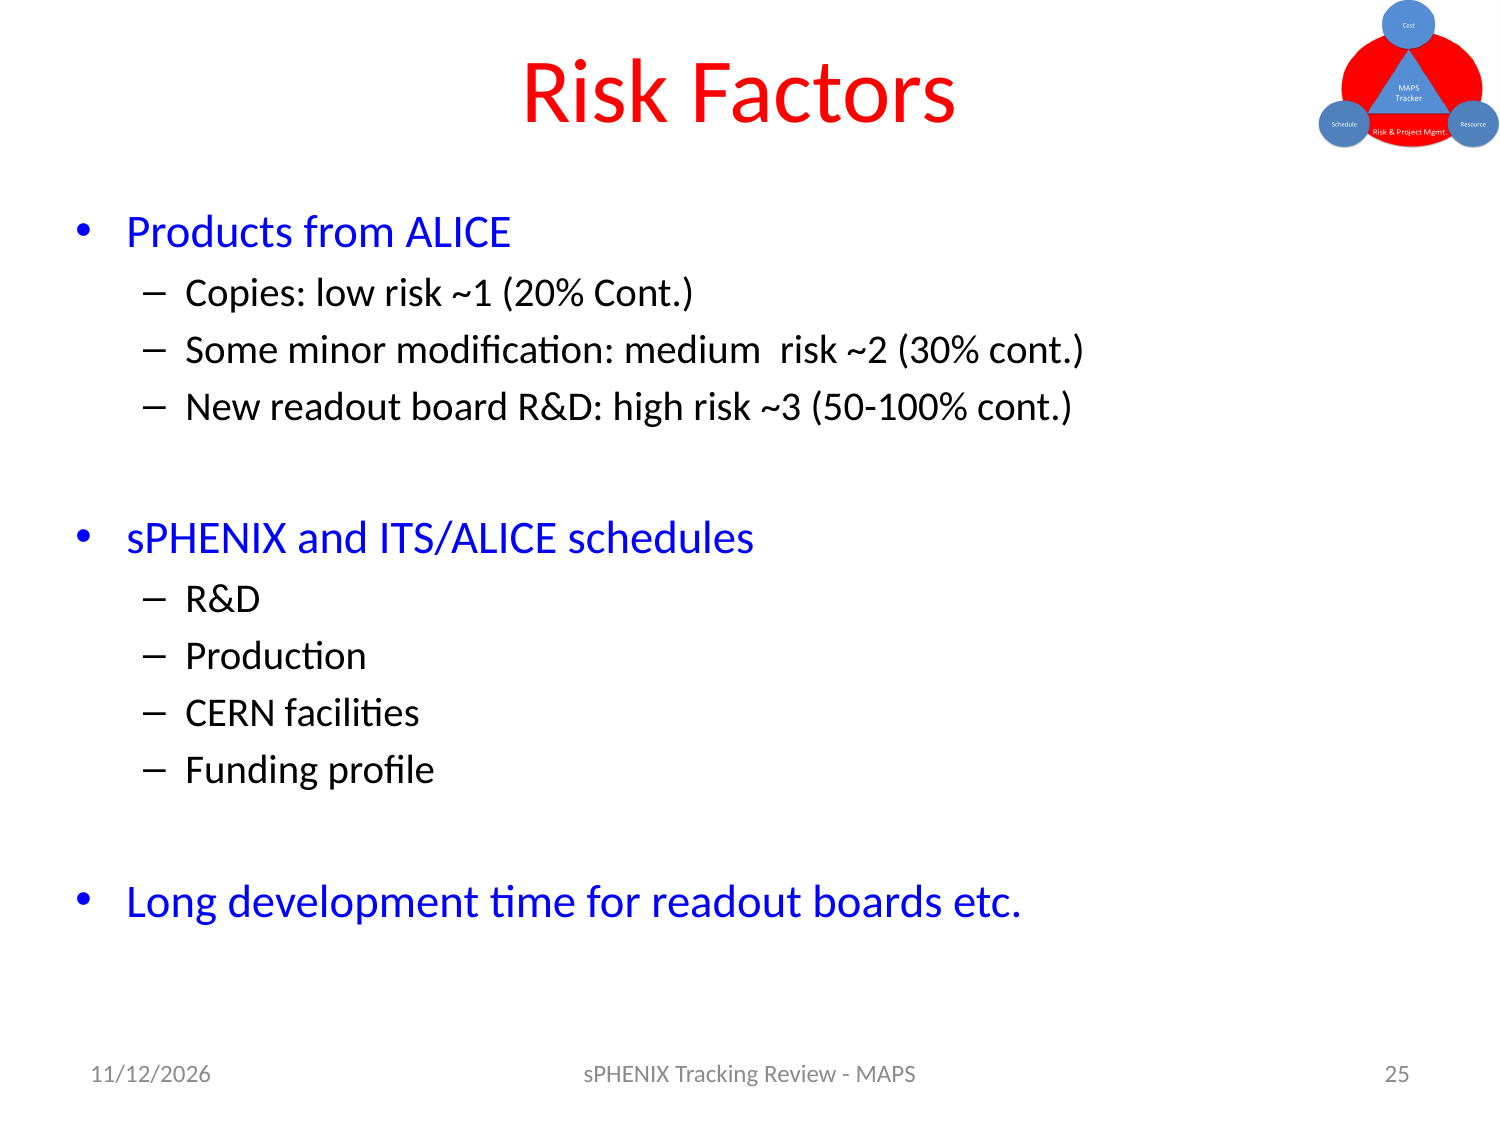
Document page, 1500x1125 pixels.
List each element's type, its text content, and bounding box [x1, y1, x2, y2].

footer sPHENIX Tracking Review - MAPS [512, 1042, 988, 1103]
list Products from ALICE Copies: low risk ~1 (20% Cont.) Some minor modification: medium risk ~2 (30% cont.) New readout board R&D: high risk ~3 (50-100% cont.) sPHENIX and ITS/ALICE schedules R&D Production CERN facilities Funding profile Long development time for readout boards etc. [60, 193, 1411, 937]
title Risk Factors [75, 0, 1425, 180]
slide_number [75, 1042, 425, 1103]
slide_number 25 [1074, 1042, 1425, 1103]
picture [1317, 0, 1500, 149]
